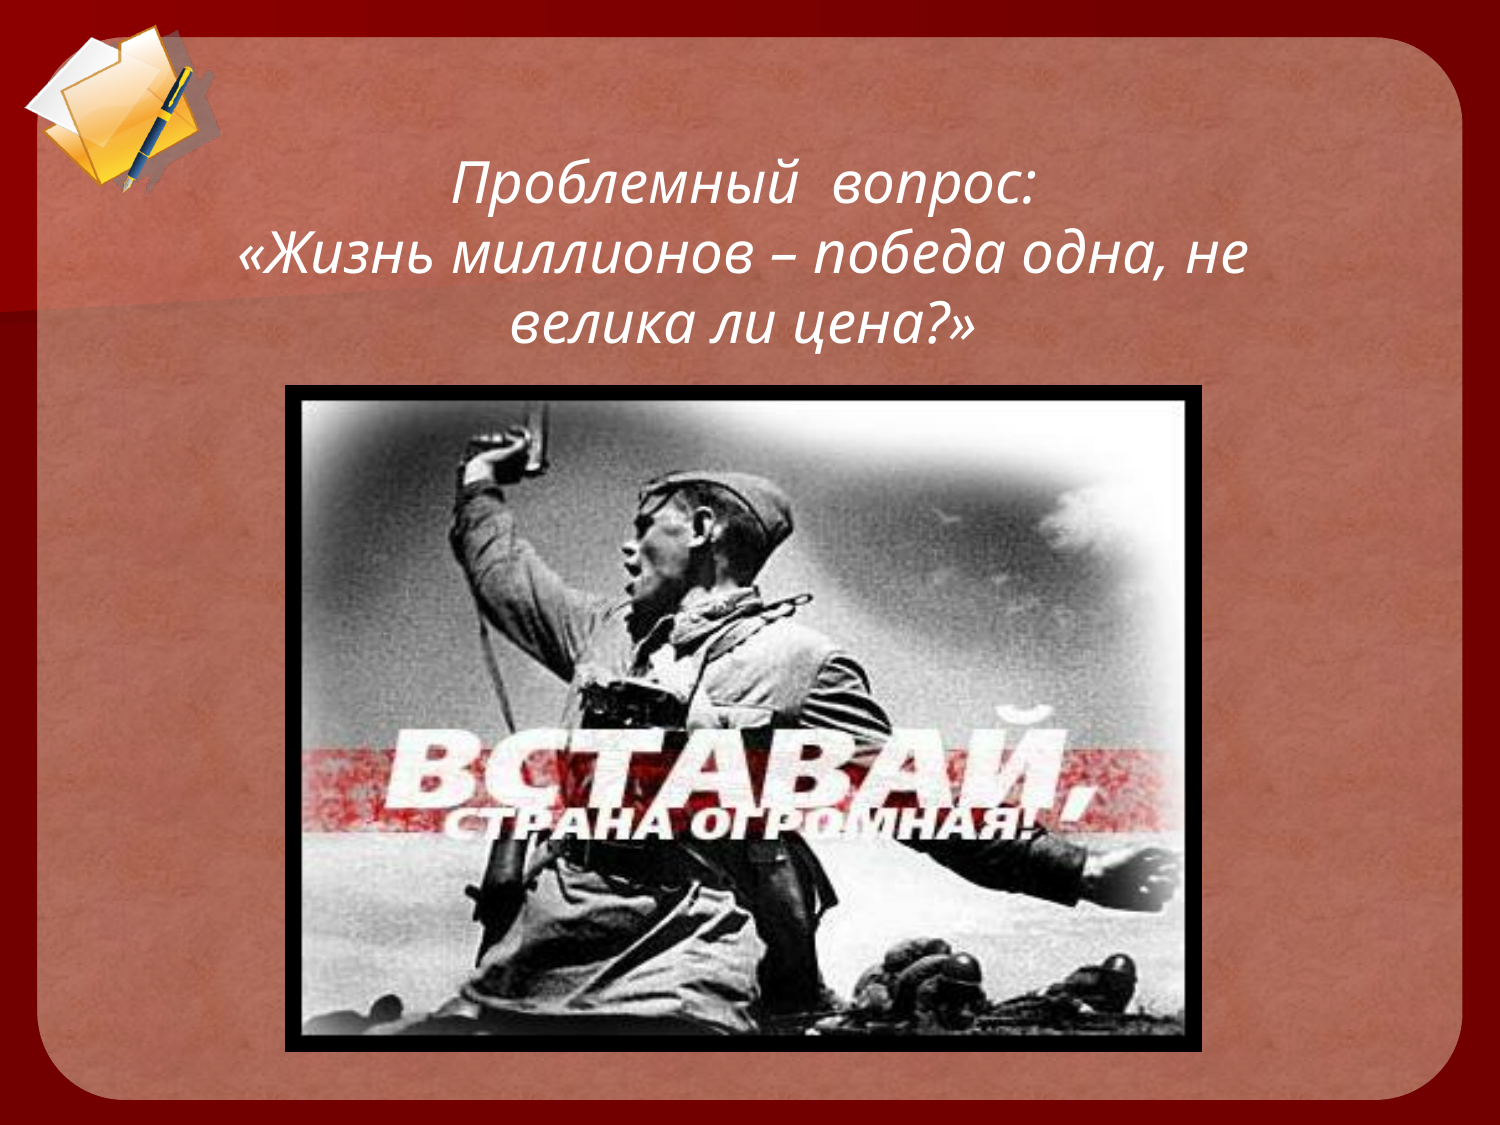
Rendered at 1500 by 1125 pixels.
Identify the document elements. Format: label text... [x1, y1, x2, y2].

text_box Проблемный вопрос: «Жизнь миллионов – победа одна, не велика ли цена?» [137, 137, 1350, 363]
picture [24, 24, 200, 193]
picture [299, 399, 1188, 1038]
